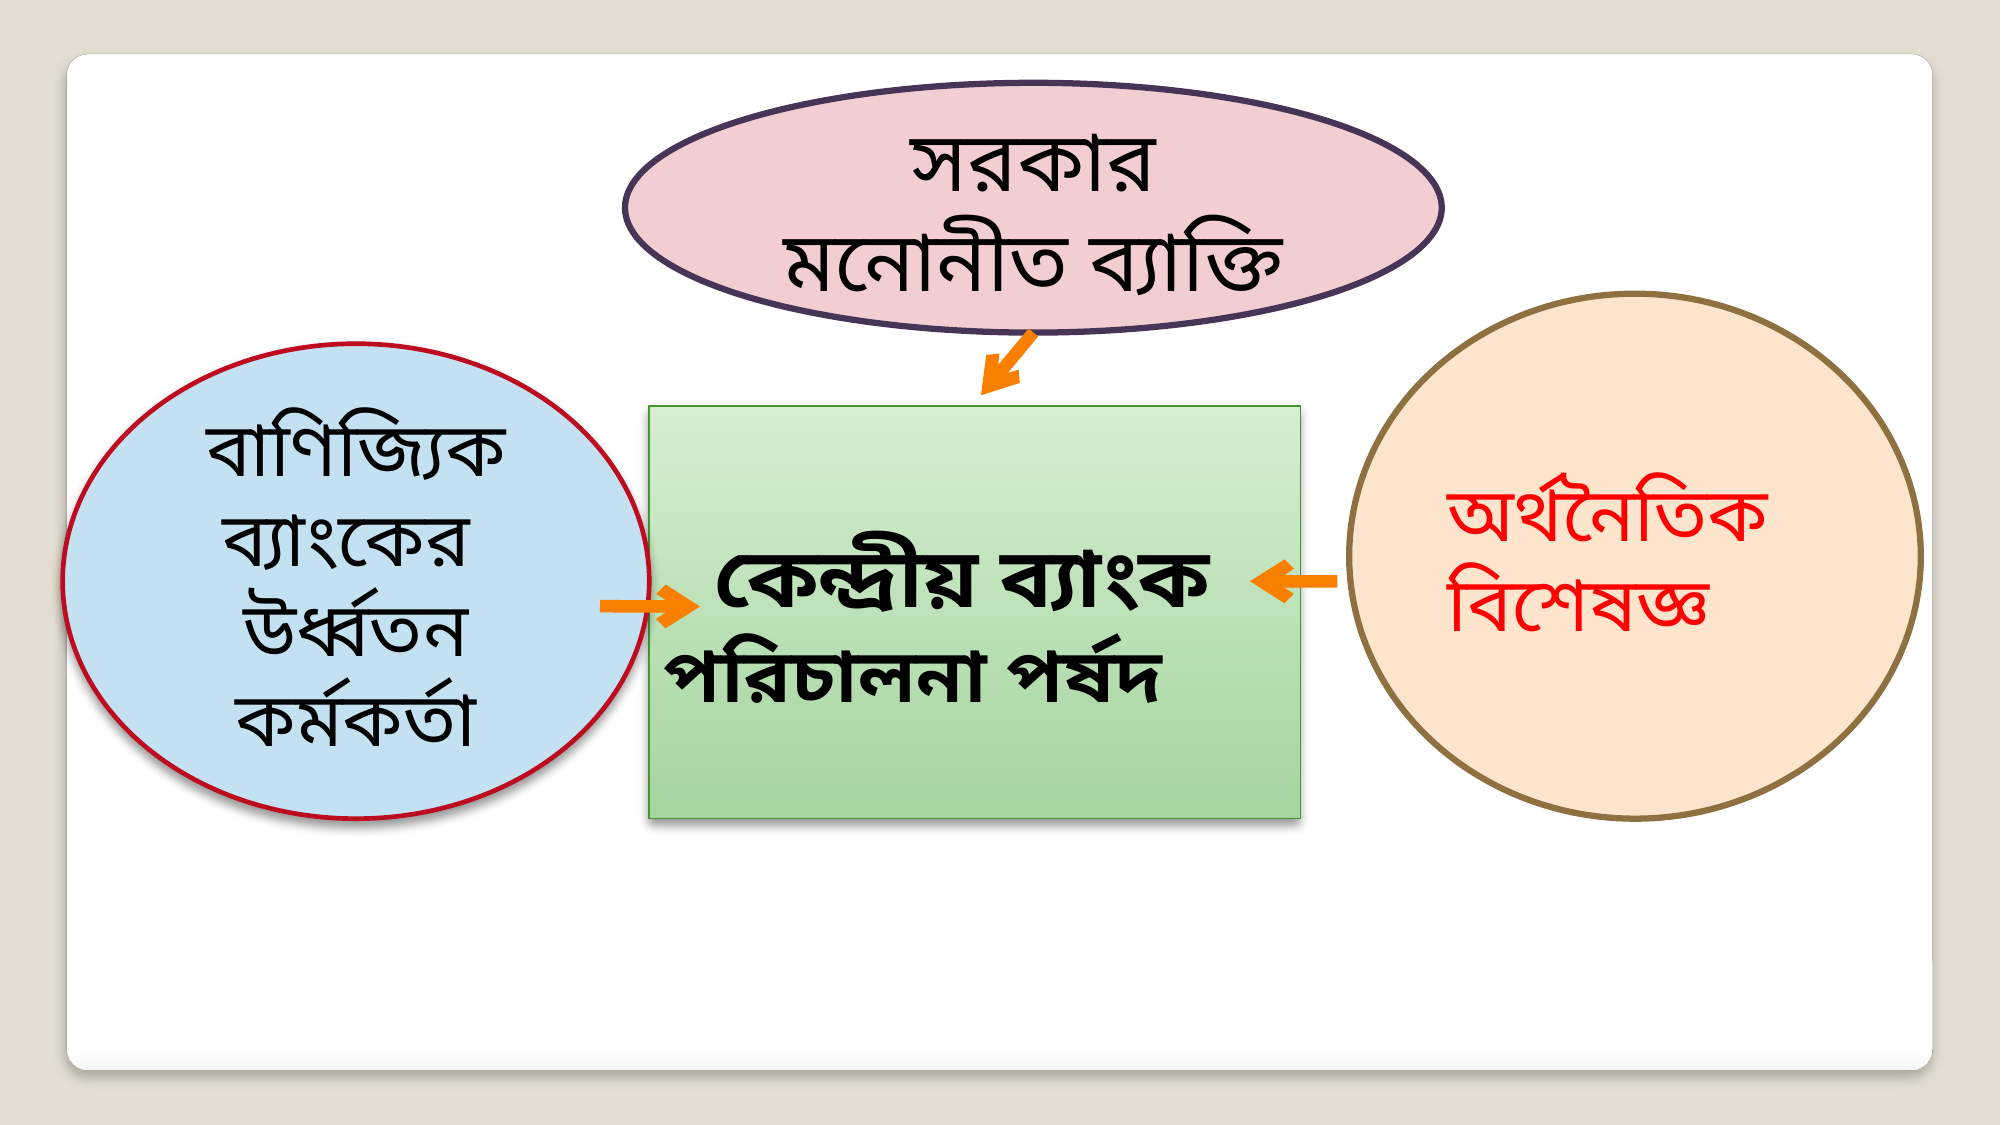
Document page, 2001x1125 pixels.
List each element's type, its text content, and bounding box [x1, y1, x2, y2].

text_box কেন্দ্রীয় ব্যাংক পরিচালনা পর্ষদ [648, 405, 1301, 819]
text_box সরকার মনোনীত ব্যাক্তি [621, 79, 1446, 337]
text_box বাণিজ্যিক ব্যাংকের উর্ধ্বতন কর্মকর্তা [61, 342, 651, 820]
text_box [980, 332, 1034, 396]
text_box অর্থনৈতিক বিশেষজ্ঞ [1345, 290, 1925, 823]
